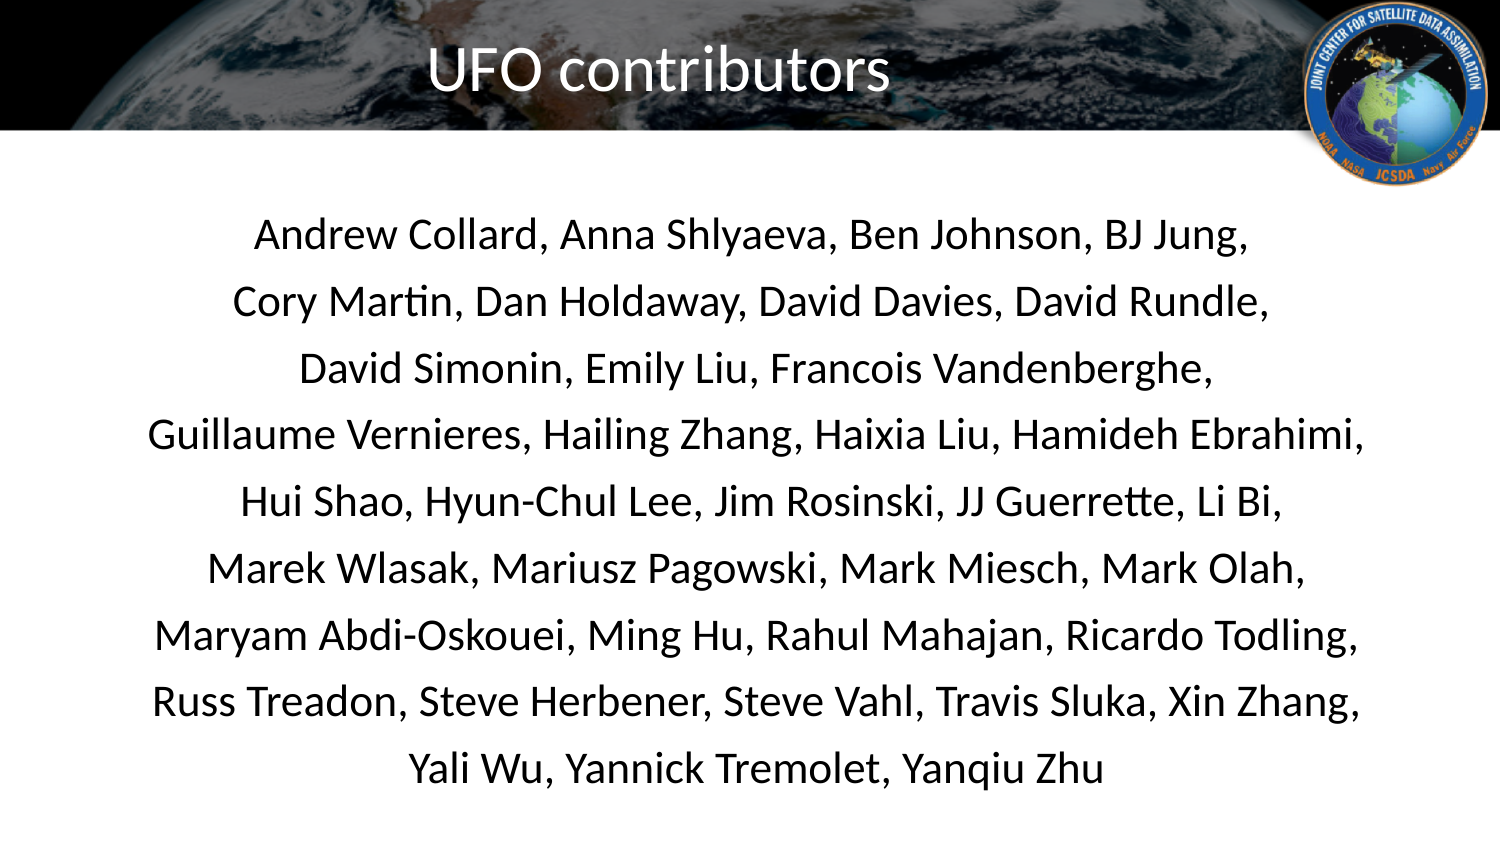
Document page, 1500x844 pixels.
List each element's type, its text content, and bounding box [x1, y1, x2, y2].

list Andrew Collard, Anna Shlyaeva, Ben Johnson, BJ Jung, Cory Martin, Dan Holdaway, David Davies, David Rundle, David Simonin, Emily Liu, Francois Vandenberghe, Guillaume Vernieres, Hailing Zhang, Haixia Liu, Hamideh Ebrahimi, Hui Shao, Hyun-Chul Lee, Jim Rosinski, JJ Guerrette, Li Bi, Marek Wlasak, Mariusz Pagowski, Mark Miesch, Mark Olah, Maryam Abdi-Oskouei, Ming Hu, Rahul Mahajan, Ricardo Todling, Russ Treadon, Steve Herbener, Steve Vahl, Travis Sluka, Xin Zhang, Yali Wu, Yannick Tremolet, Yanqiu Zhu [64, 196, 1450, 803]
title UFO contributors [21, 0, 1297, 131]
picture [0, 0, 1500, 844]
